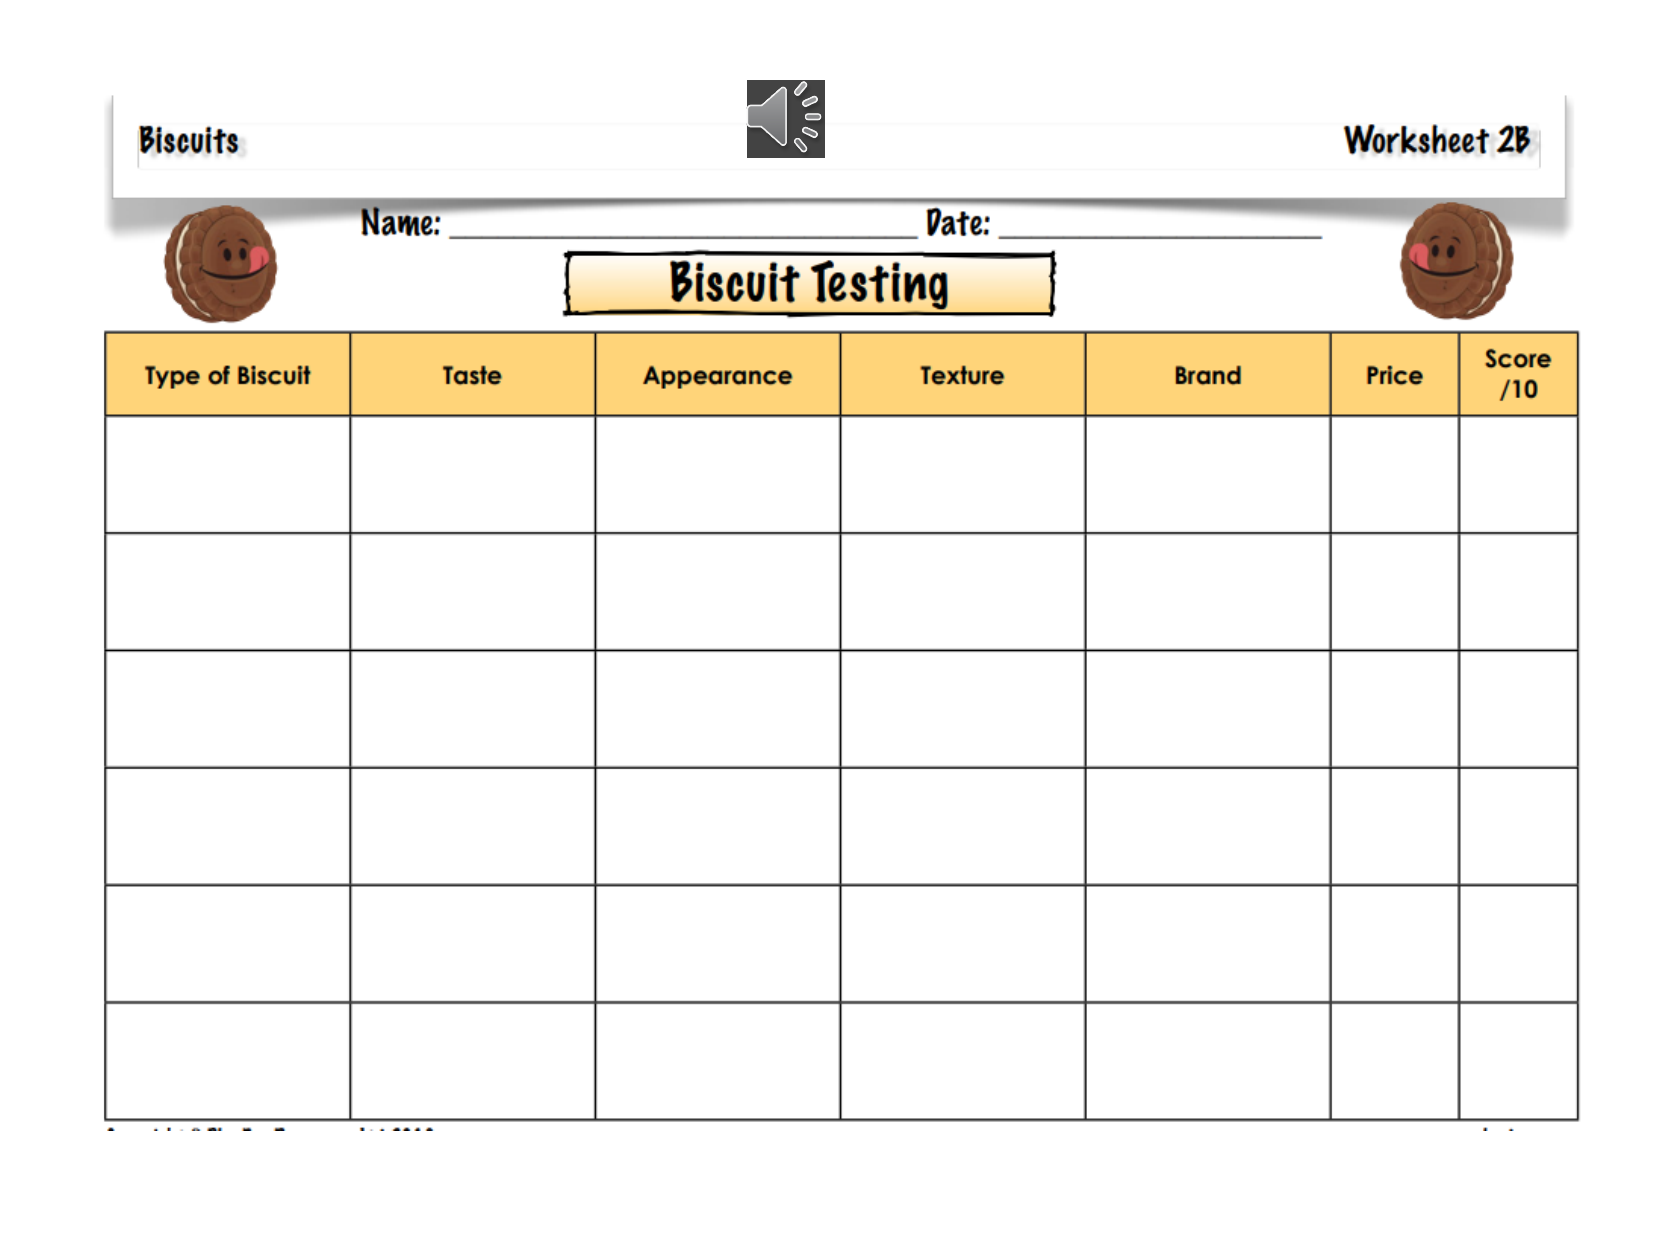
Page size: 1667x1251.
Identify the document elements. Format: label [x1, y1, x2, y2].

picture [0, 30, 1653, 1131]
